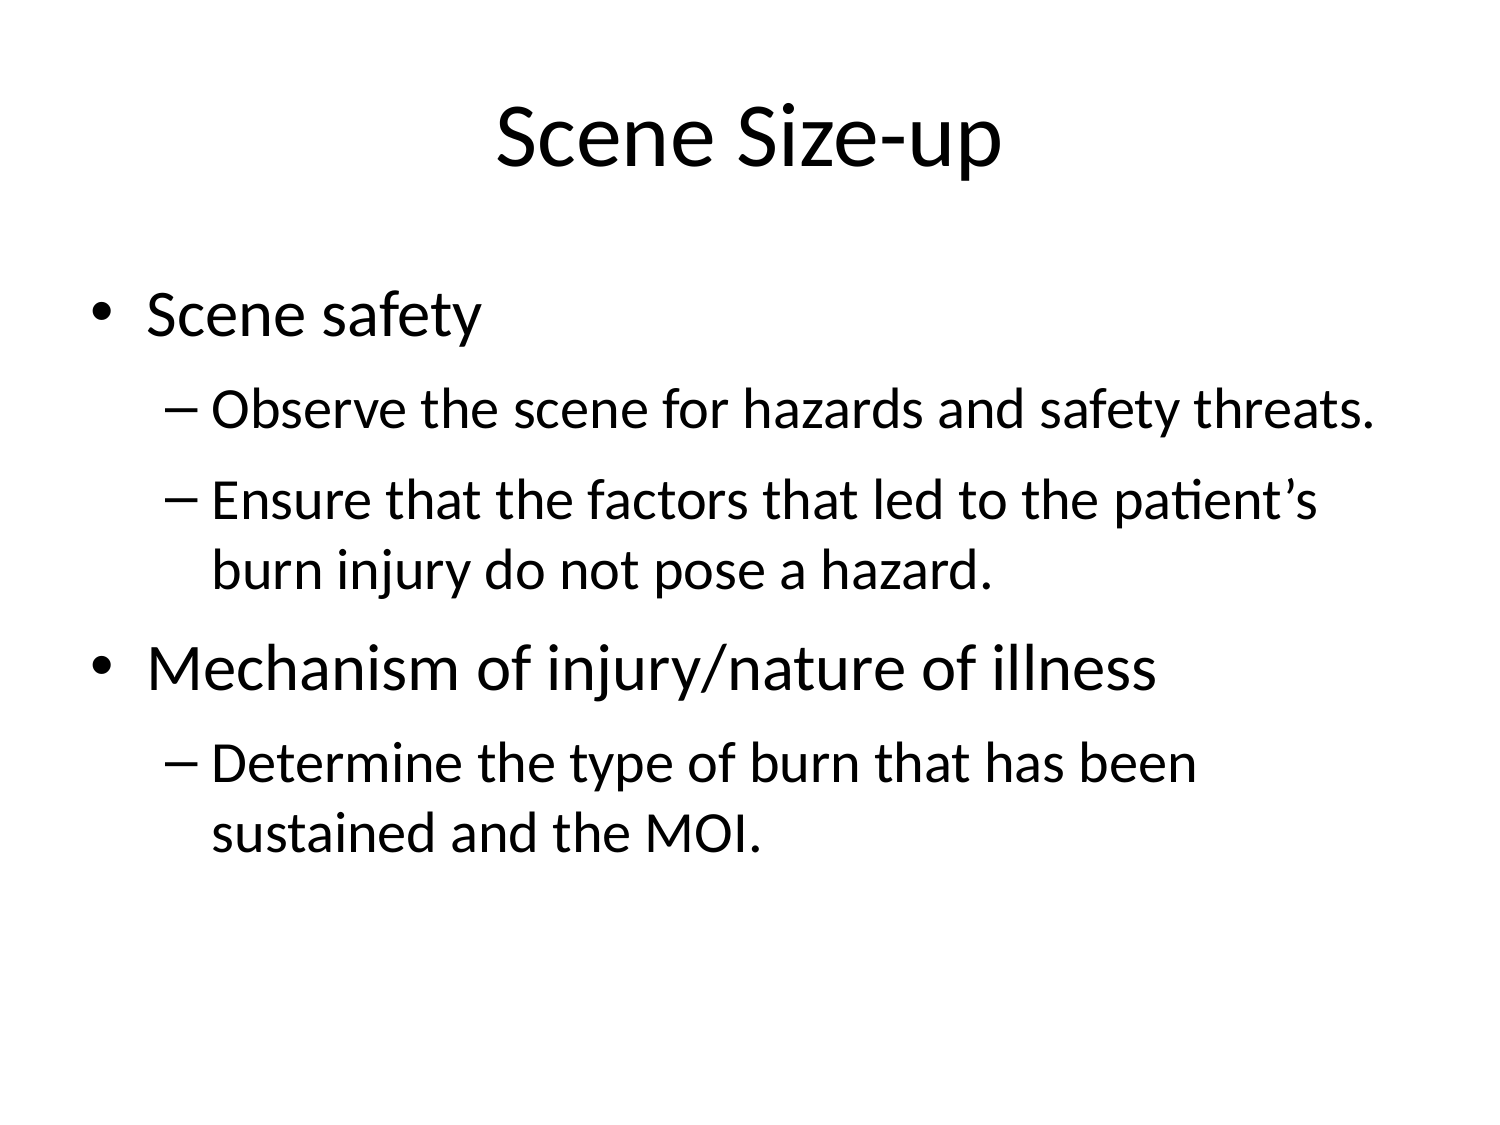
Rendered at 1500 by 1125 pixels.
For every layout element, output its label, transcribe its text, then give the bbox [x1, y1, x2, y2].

list Scene safety Observe the scene for hazards and safety threats. Ensure that the factors that led to the patient’s burn injury do not pose a hazard. Mechanism of injury/nature of illness Determine the type of burn that has been sustained and the MOI. [75, 262, 1425, 1005]
title Scene Size-up [75, 45, 1425, 233]
